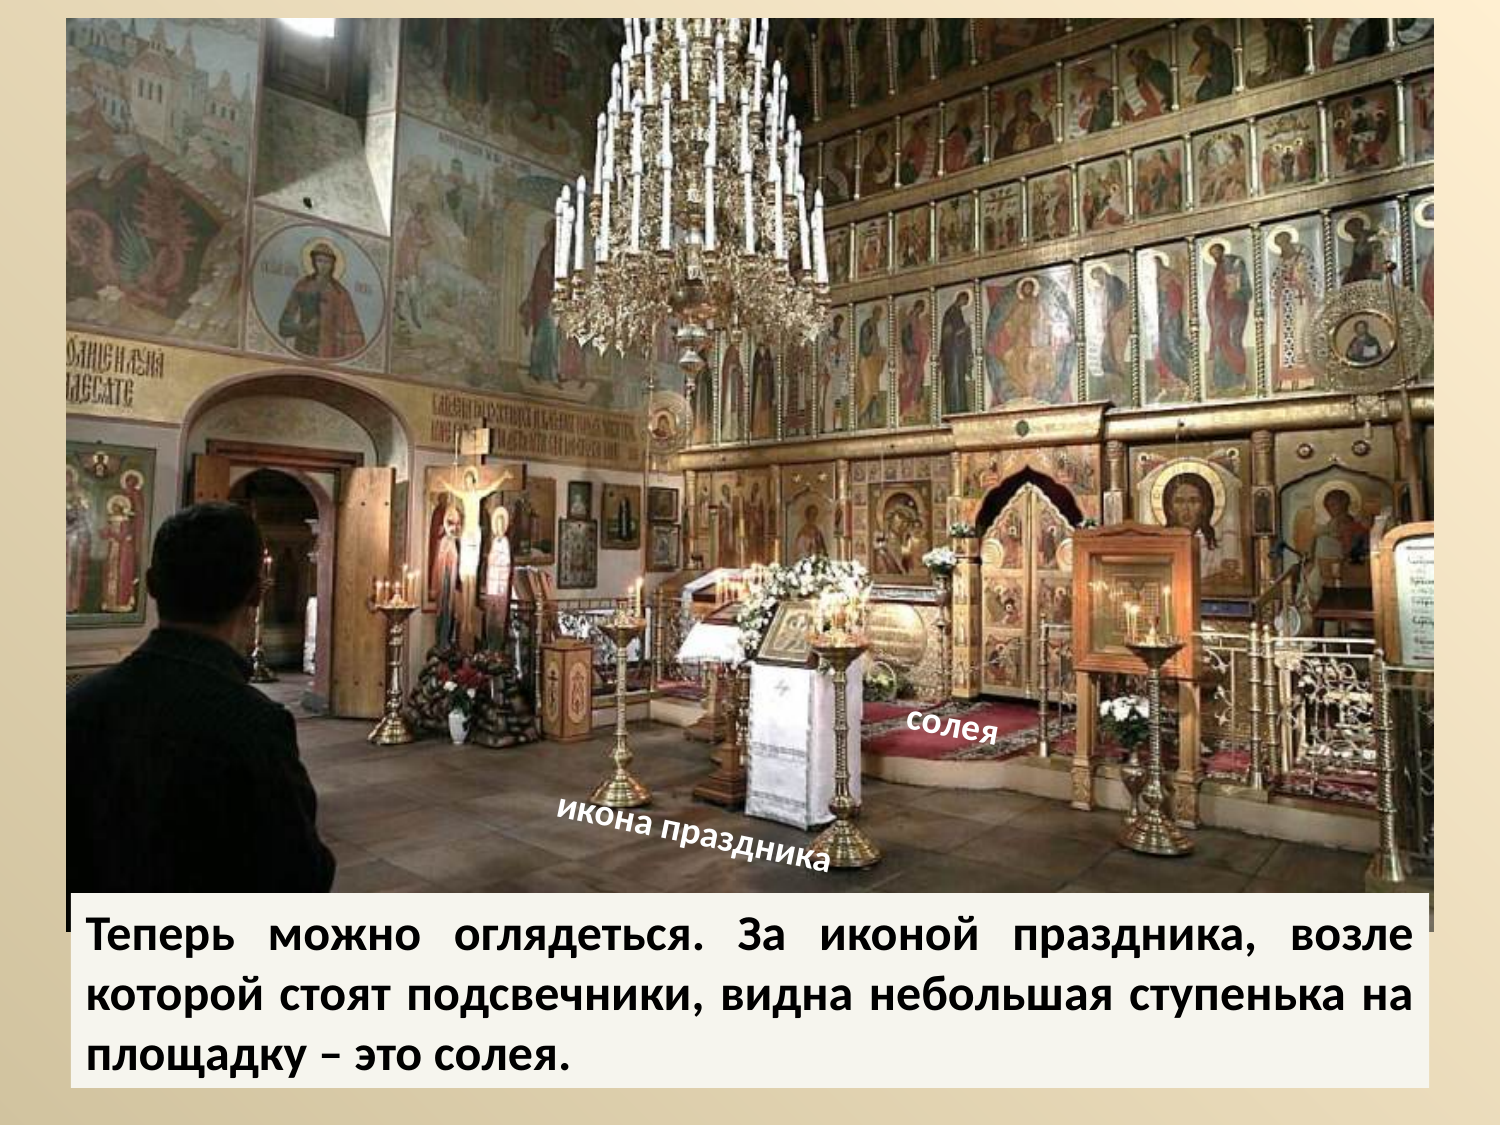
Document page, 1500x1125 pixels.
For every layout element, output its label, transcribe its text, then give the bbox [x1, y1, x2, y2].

text_box Теперь можно оглядеться. За иконой праздника, возле которой стоят подсвечники, видна небольшая ступенька на площадку – это солея. [70, 941, 1430, 1088]
picture [66, 18, 1434, 932]
